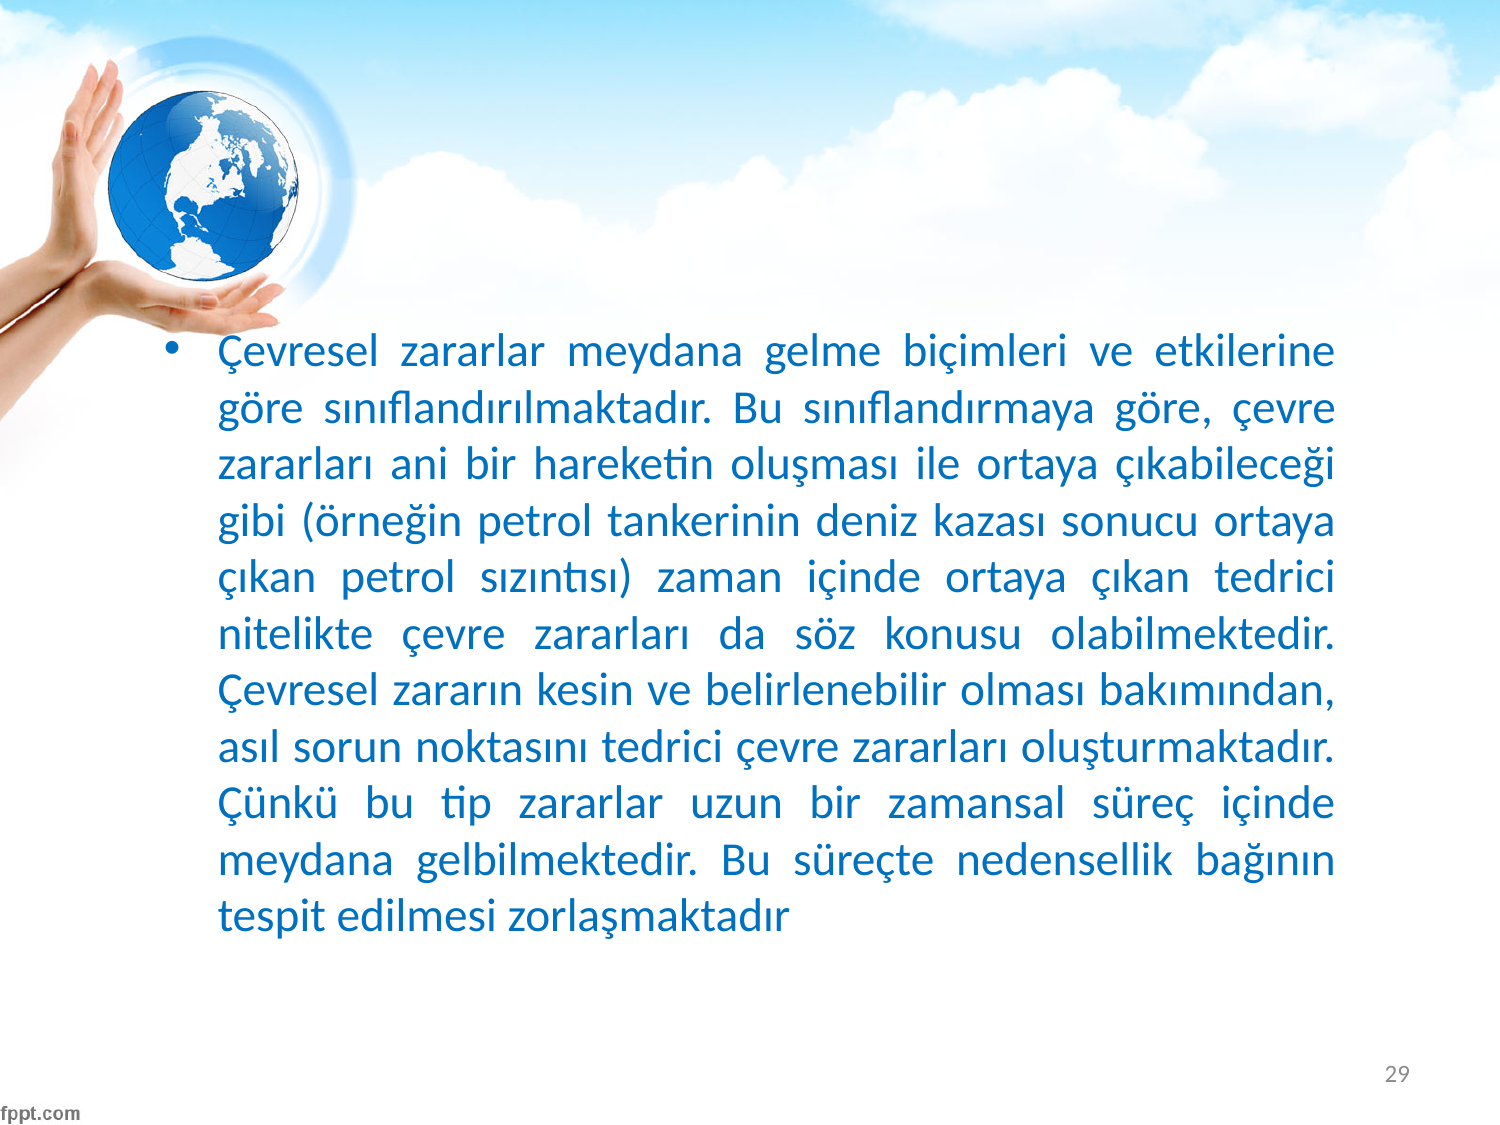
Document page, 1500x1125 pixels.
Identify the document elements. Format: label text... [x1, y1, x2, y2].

list Çevresel zararlar meydana gelme biçimleri ve etkilerine göre sınıflandırılmaktadır. Bu sınıflandırmaya göre, çevre zararları ani bir hareketin oluşması ile ortaya çıkabileceği gibi (örneğin petrol tankerinin deniz kazası sonucu ortaya çıkan petrol sızıntısı) zaman içinde ortaya çıkan tedrici nitelikte çevre zararları da söz konusu olabilmektedir. Çevresel zararın kesin ve belirlenebilir olması bakımından, asıl sorun noktasını tedrici çevre zararları oluşturmaktadır. Çünkü bu tip zararlar uzun bir zamansal süreç içinde meydana gelbilmektedir. Bu süreçte nedensellik bağının tespit edilmesi zorlaşmaktadır [148, 311, 1352, 964]
picture [0, 0, 1500, 1125]
slide_number 29 [1074, 1042, 1425, 1103]
